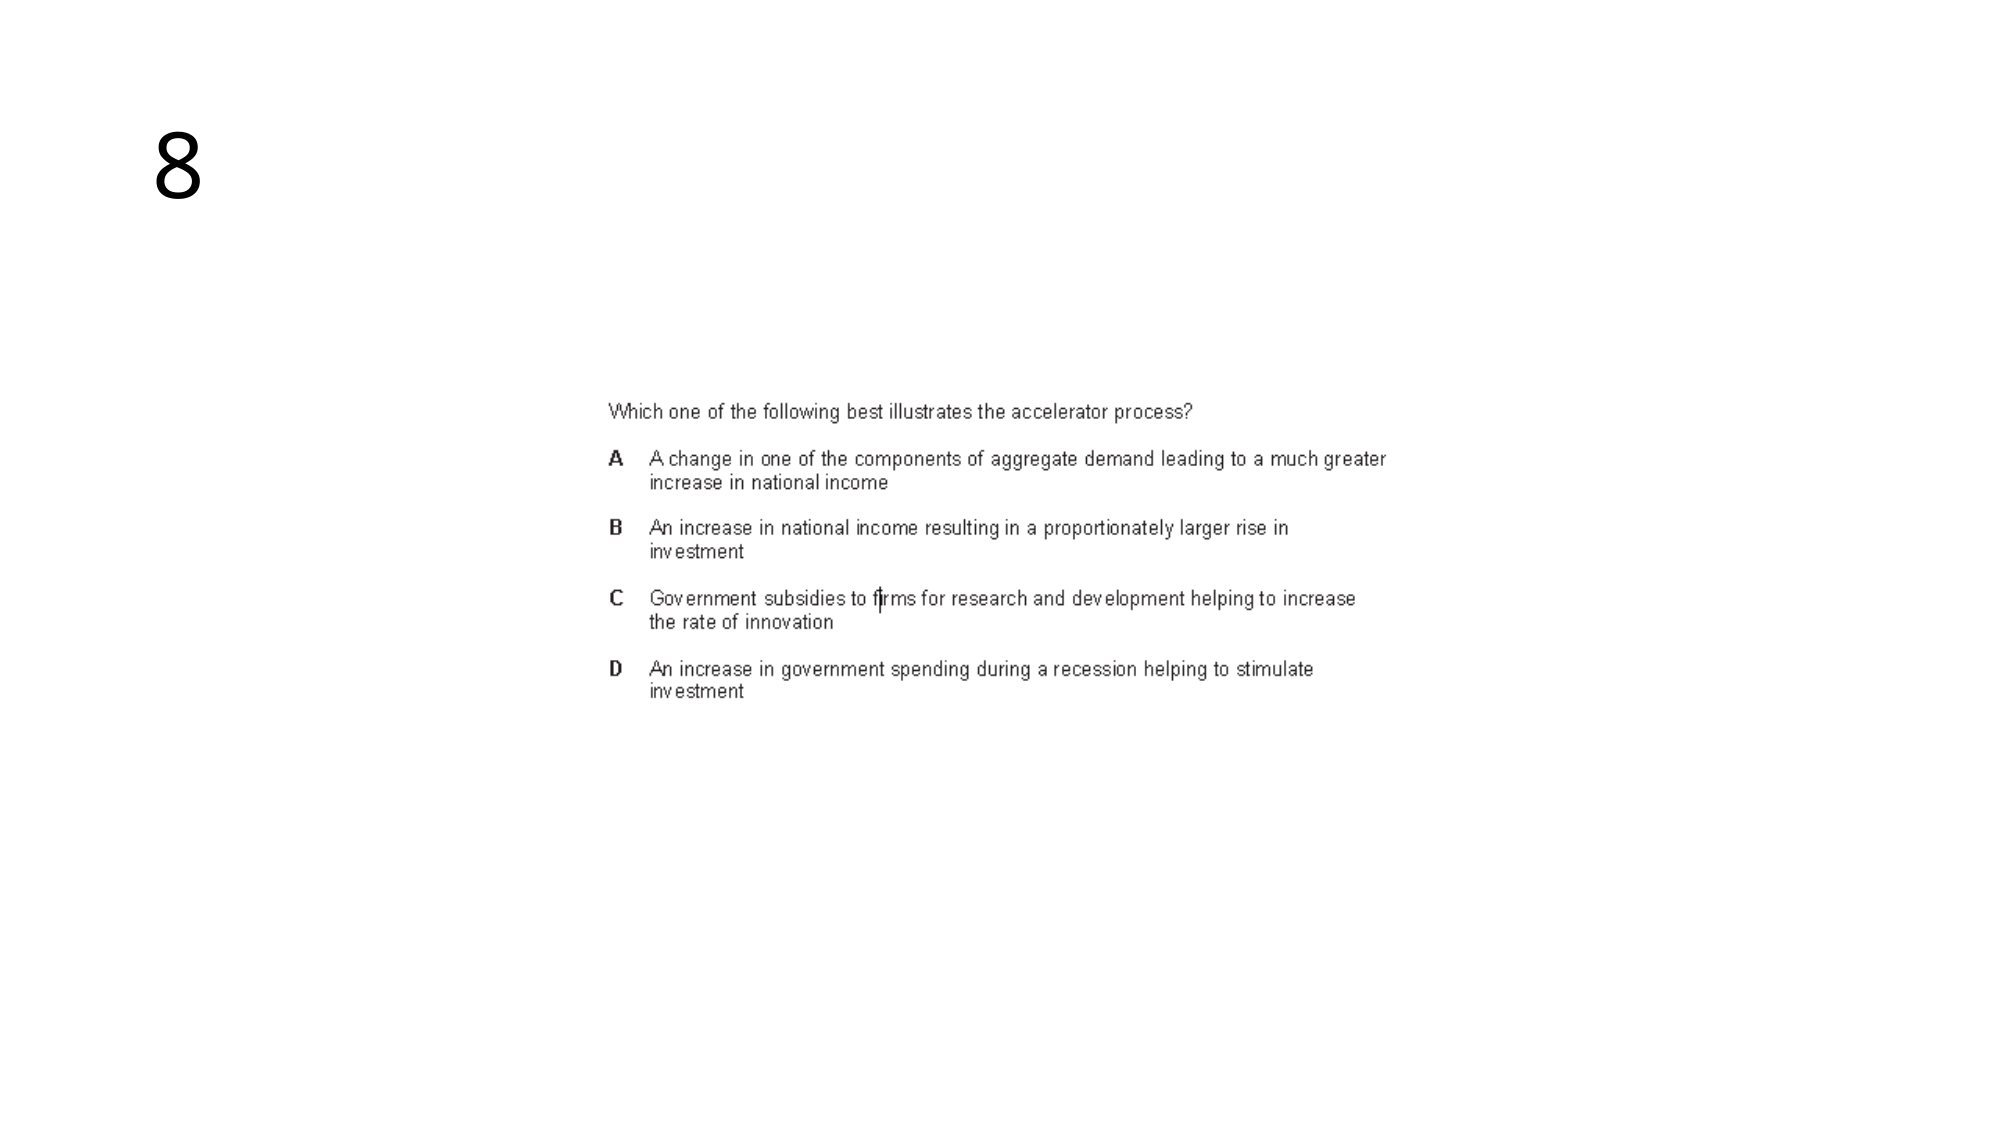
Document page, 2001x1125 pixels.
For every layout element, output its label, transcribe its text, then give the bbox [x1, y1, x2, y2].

title 8 [137, 59, 1863, 278]
picture [581, 386, 1419, 739]
